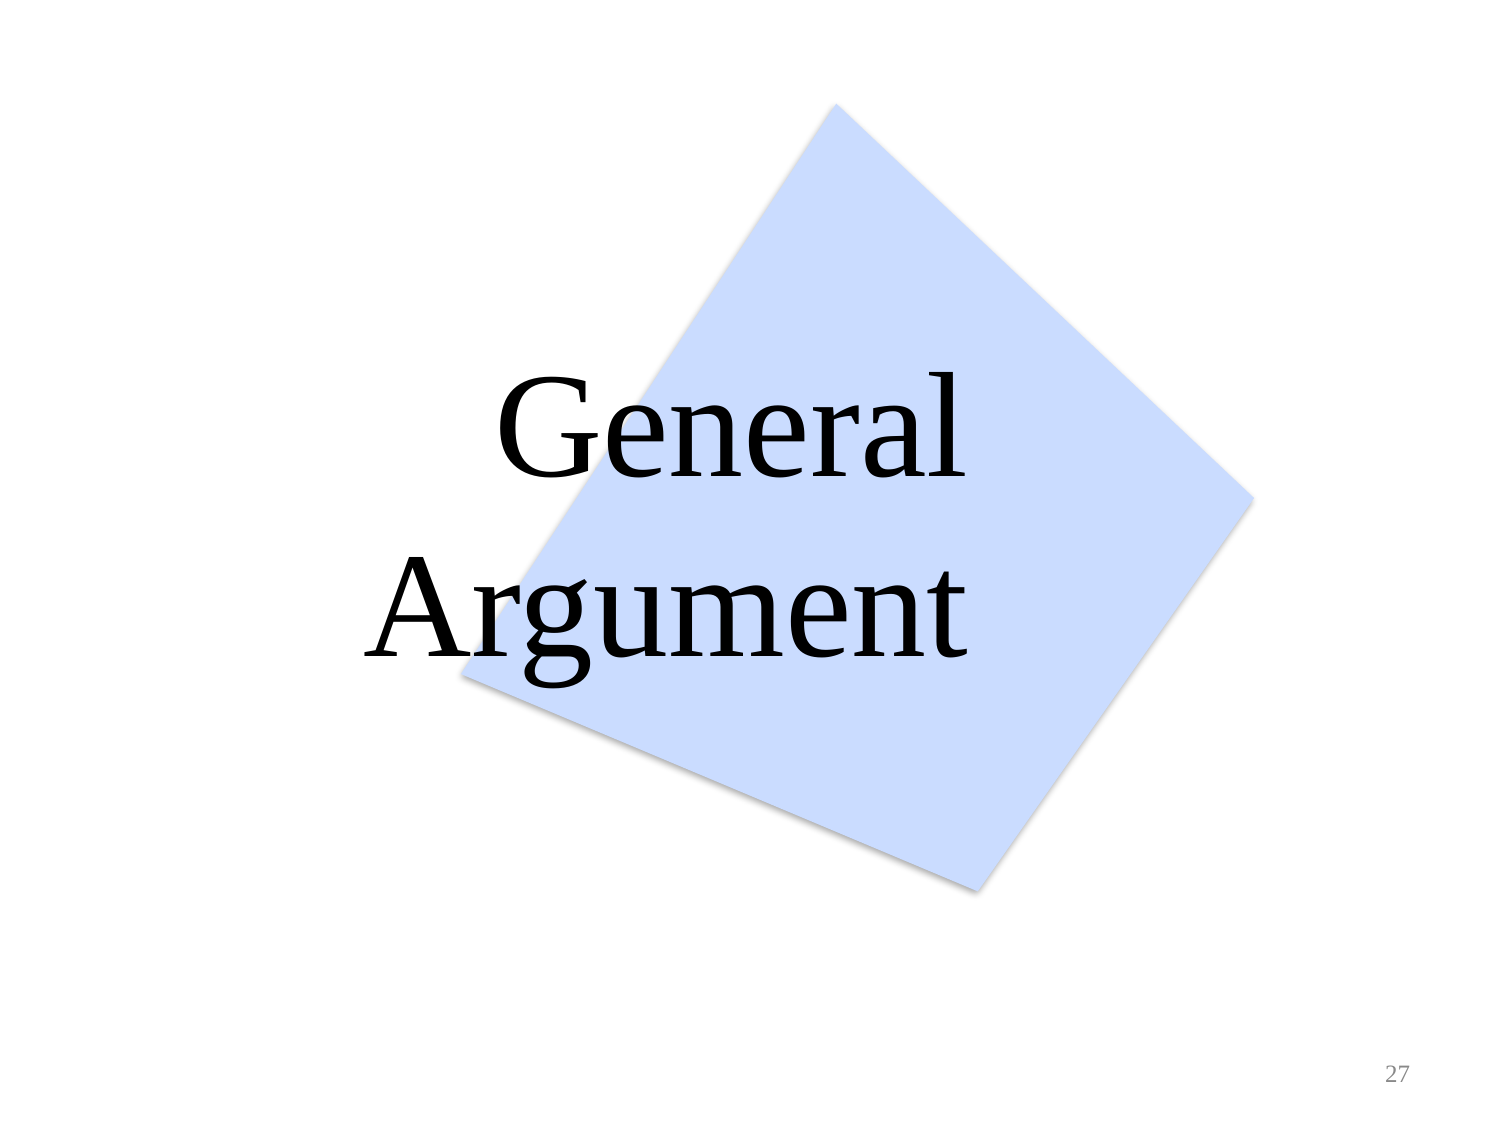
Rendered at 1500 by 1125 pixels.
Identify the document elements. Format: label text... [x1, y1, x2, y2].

title General Argument [202, 319, 984, 693]
text_box [503, 102, 1255, 893]
slide_number 27 [1074, 1042, 1425, 1103]
